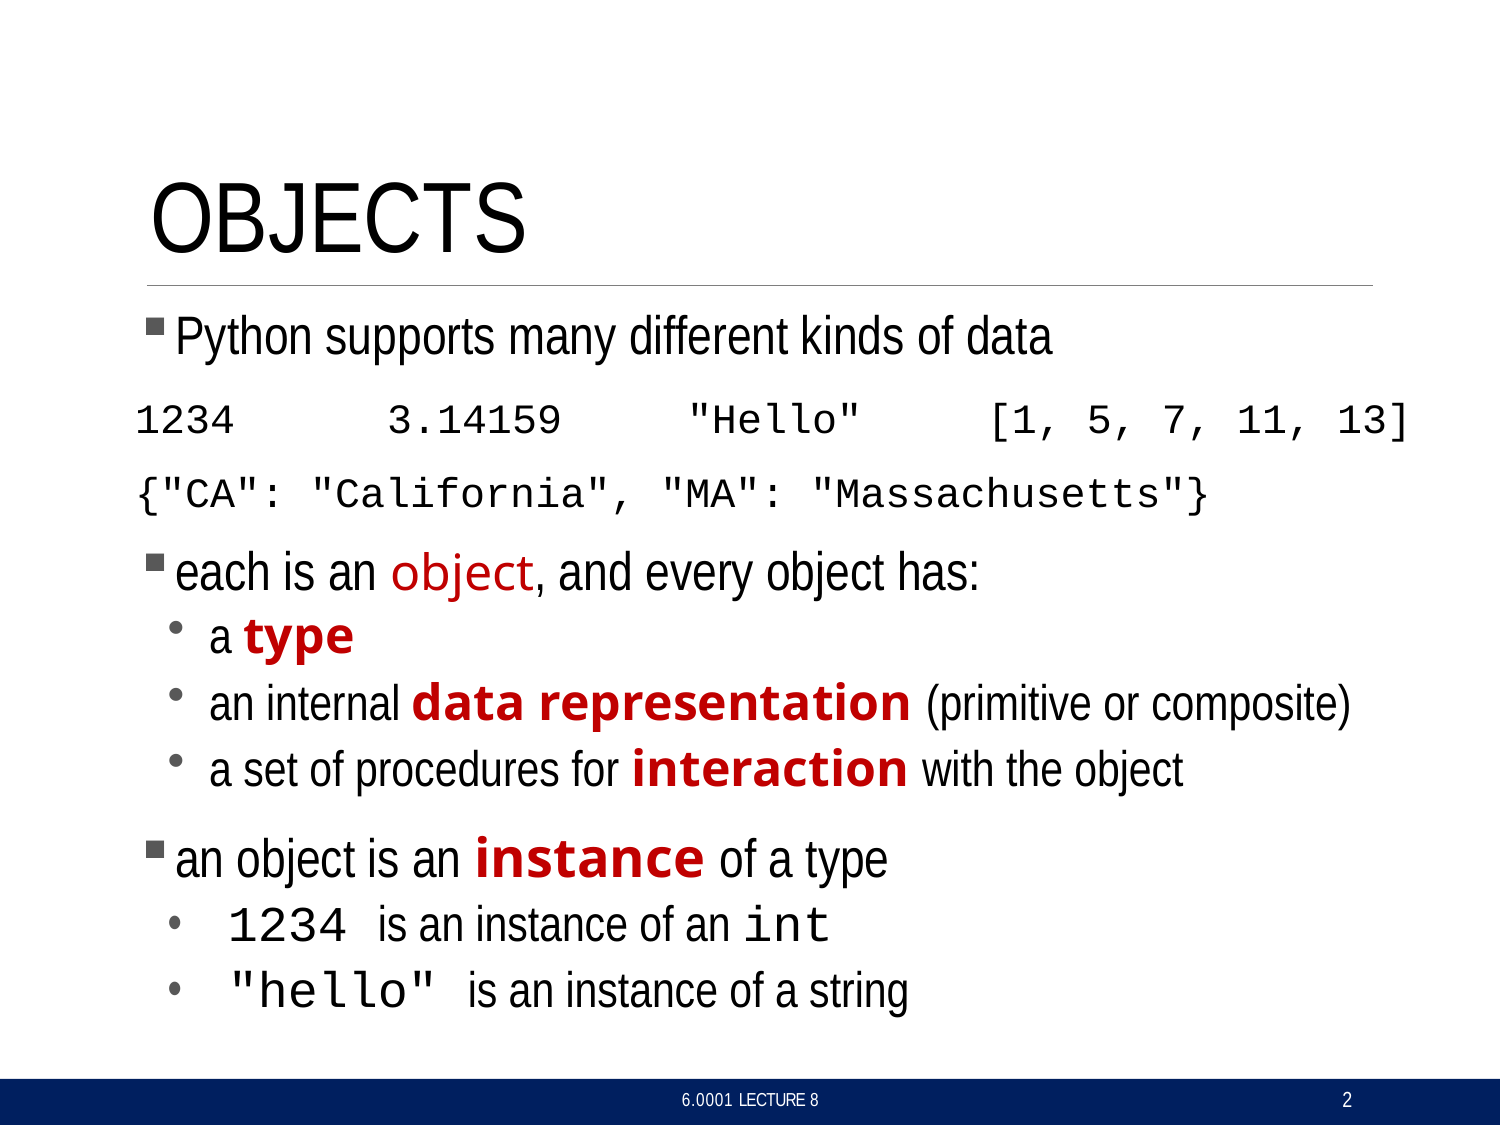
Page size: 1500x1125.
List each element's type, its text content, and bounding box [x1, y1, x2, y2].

title OBJECTS [147, 149, 638, 264]
text_box Python supports many different kinds of data 1234 3.14159 "Hello" [1, 5, 7, 11, 13] {"CA": "California", "MA": "Massachusetts"} each is an object, and every object has: a type an internal data representation (primitive or composite) a set of procedures for interaction with the object an object is an instance of a type 1234 is an instance of an int "hello" is an instance of a string [132, 264, 1413, 1018]
slide_number 2 [1335, 1078, 1371, 1125]
footer 6.0001 LECTURE 8 [679, 1090, 821, 1125]
